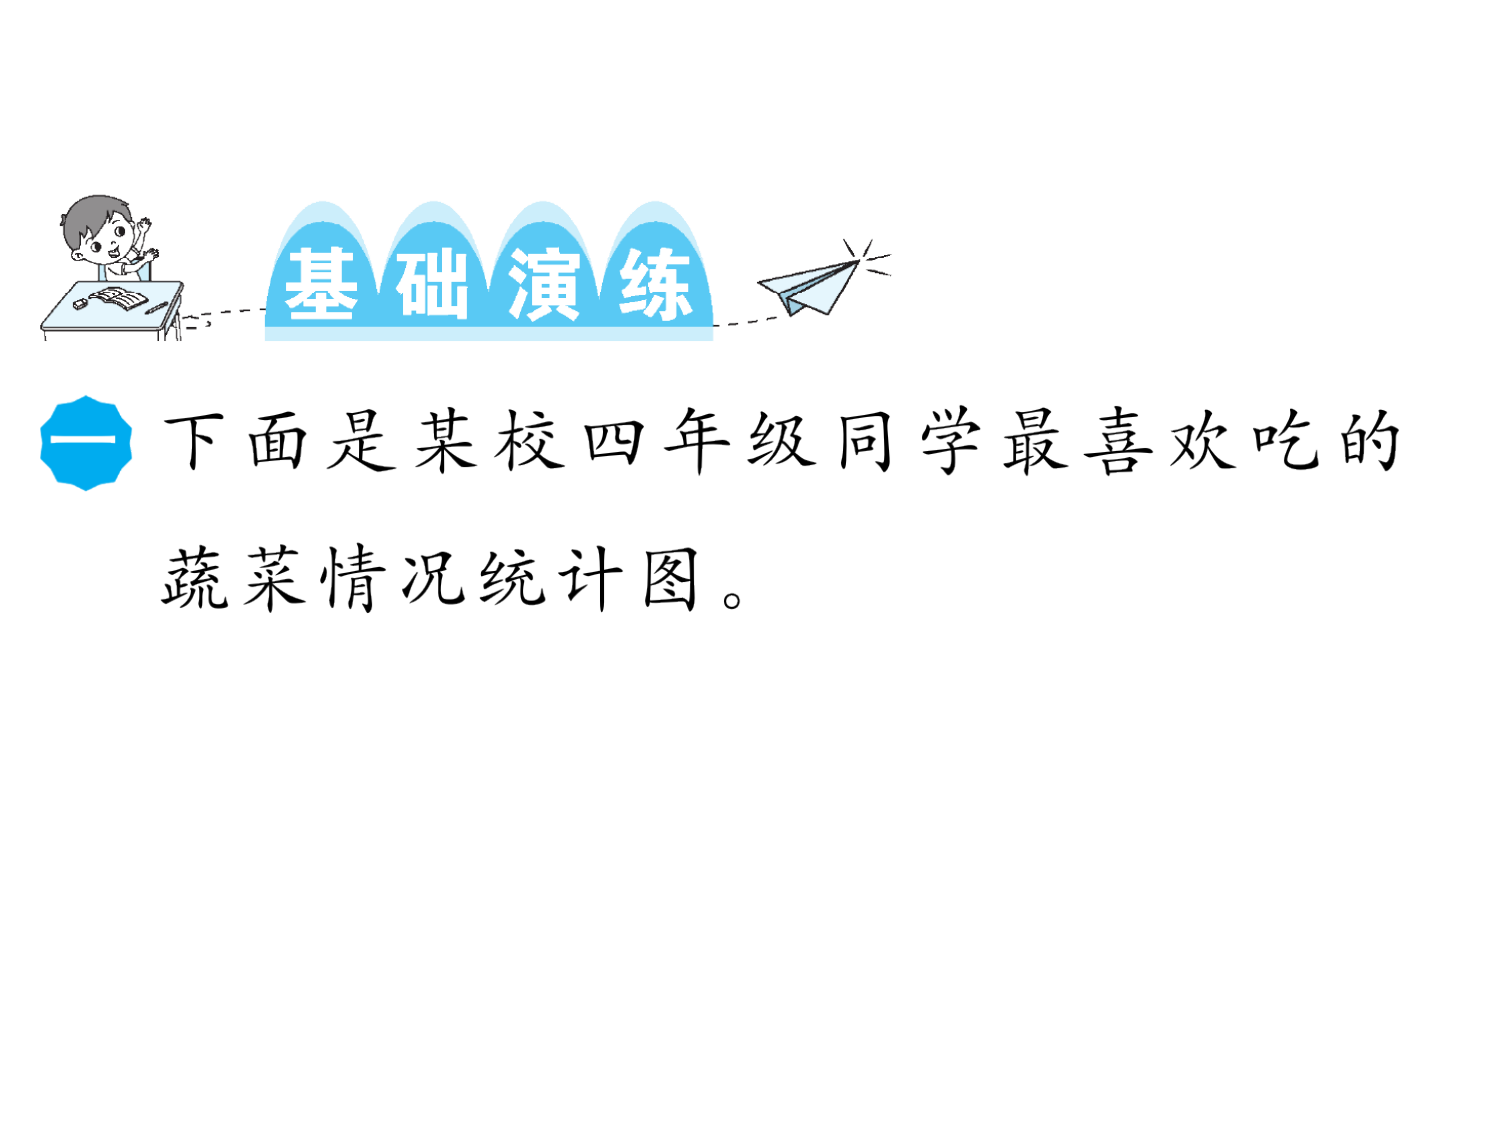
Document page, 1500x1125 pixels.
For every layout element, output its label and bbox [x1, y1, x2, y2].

picture [35, 177, 1453, 652]
